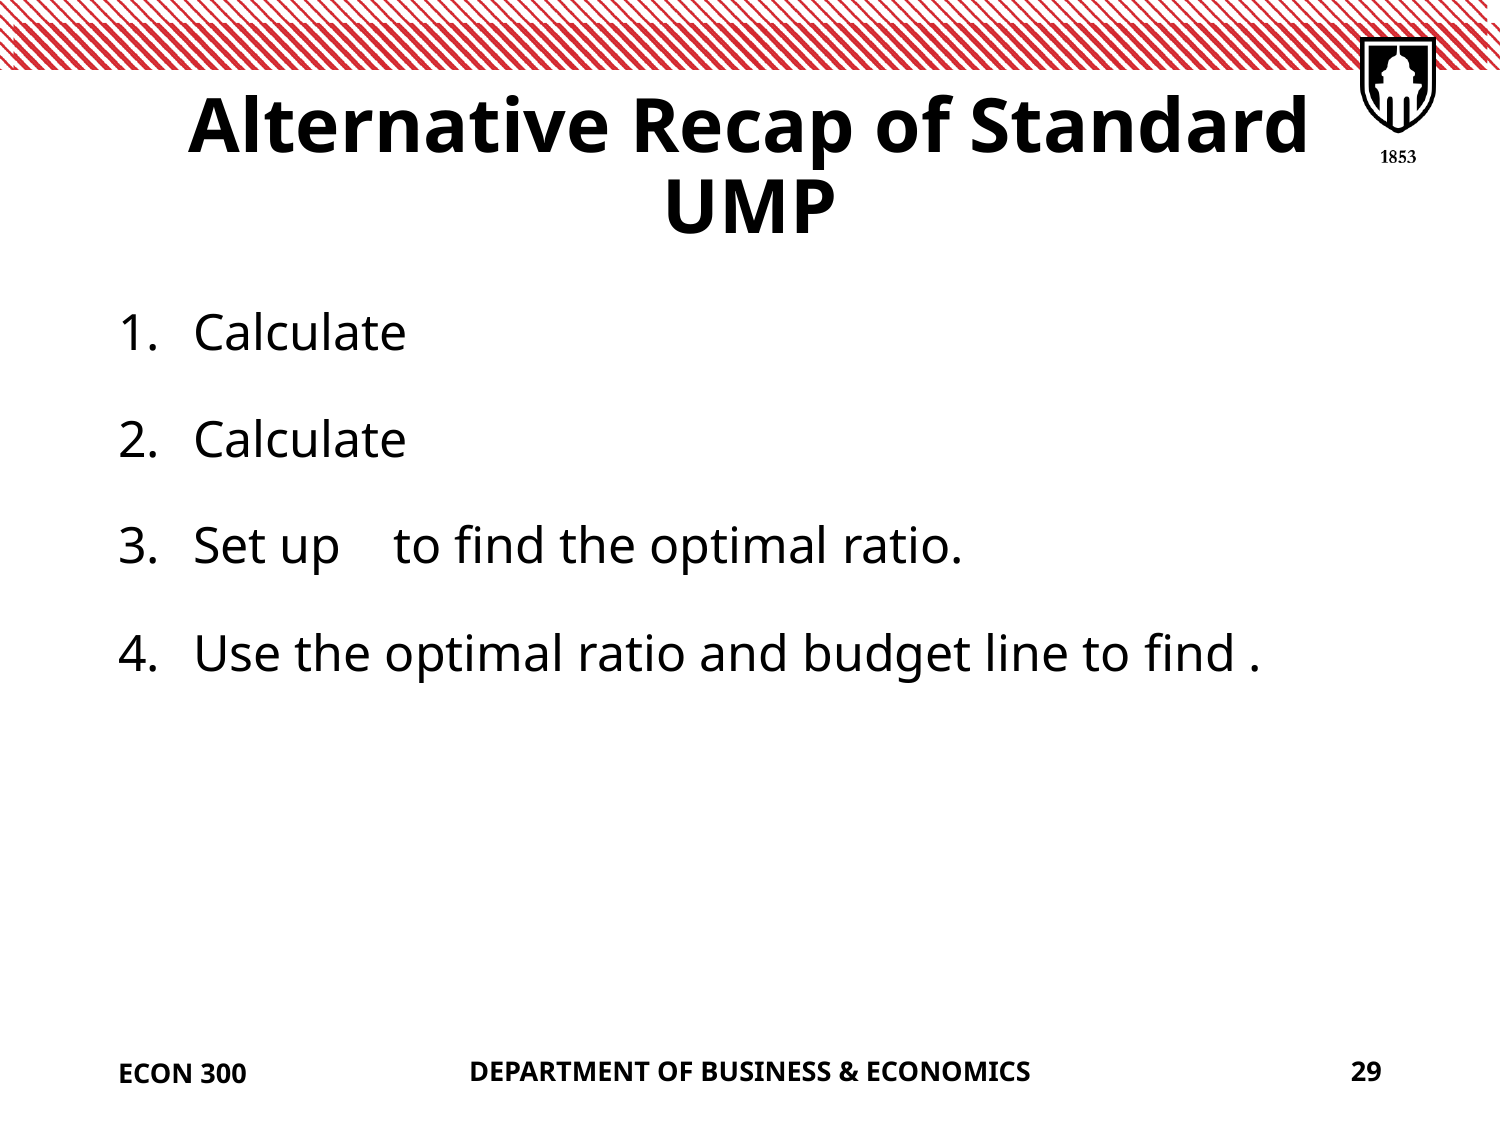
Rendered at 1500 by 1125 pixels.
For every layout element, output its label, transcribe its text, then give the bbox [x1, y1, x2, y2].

picture [0, 0, 1500, 163]
title Alternative Recap of Standard UMP [103, 59, 1397, 278]
slide_number ECON 300 [103, 1042, 277, 1103]
footer DEPARTMENT OF BUSINESS & ECONOMICS [277, 1042, 1059, 1103]
slide_number 29 [1059, 1042, 1397, 1103]
